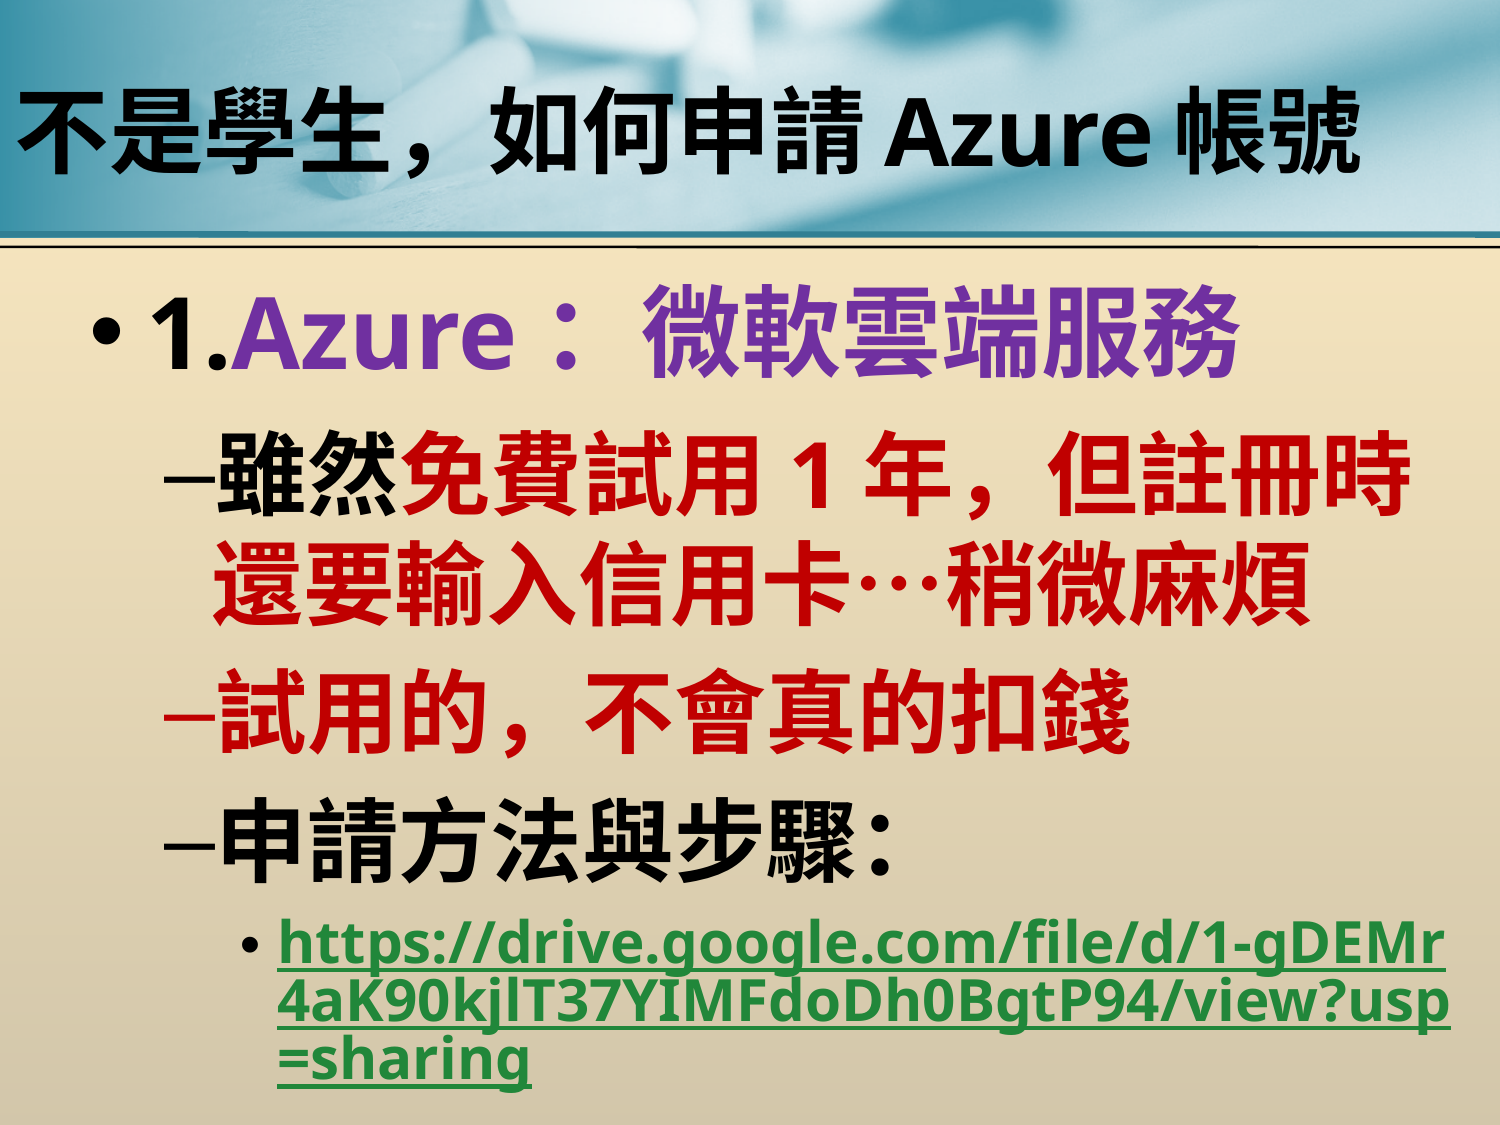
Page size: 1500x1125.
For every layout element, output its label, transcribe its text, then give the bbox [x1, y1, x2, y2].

list 1.Azure：微軟雲端服務 雖然免費試用1年，但註冊時還要輸入信用卡…稍微麻煩 試用的，不會真的扣錢 申請方法與步驟： https://drive.google.com/file/d/1-gDEMr4aK90kjlT37YIMFdoDh0BgtP94/view?usp=sharing [75, 262, 1471, 1100]
title 不是學生，如何申請Azure帳號 [0, 24, 1471, 233]
